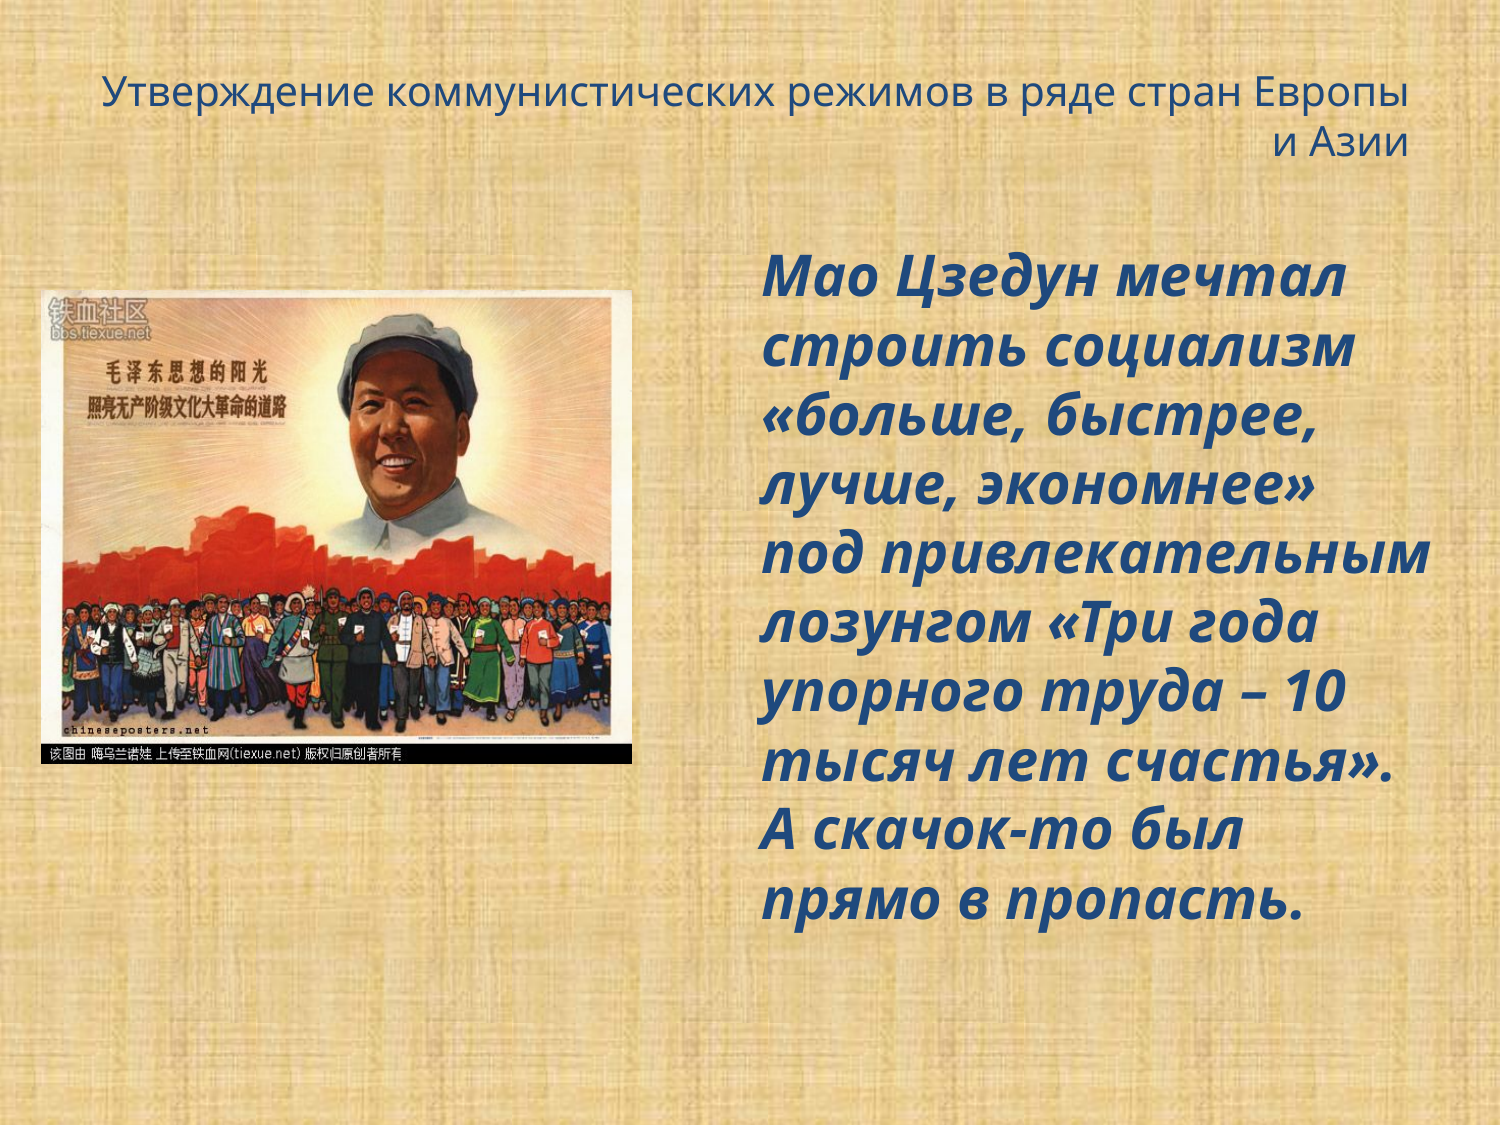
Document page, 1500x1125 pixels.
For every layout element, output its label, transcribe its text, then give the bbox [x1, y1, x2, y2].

picture [0, 0, 1500, 1125]
list Мао Цзедун мечтал строить социализм «больше, быстрее, лучше, экономнее» под привлекательным лозунгом «Три года упорного труда – 10 тысяч лет счастья». А скачок-то был прямо в пропасть. [690, 231, 1447, 1005]
list [75, 262, 690, 1005]
title Утверждение коммунистических режимов в ряде стран Европы и Азии [75, 45, 1425, 185]
